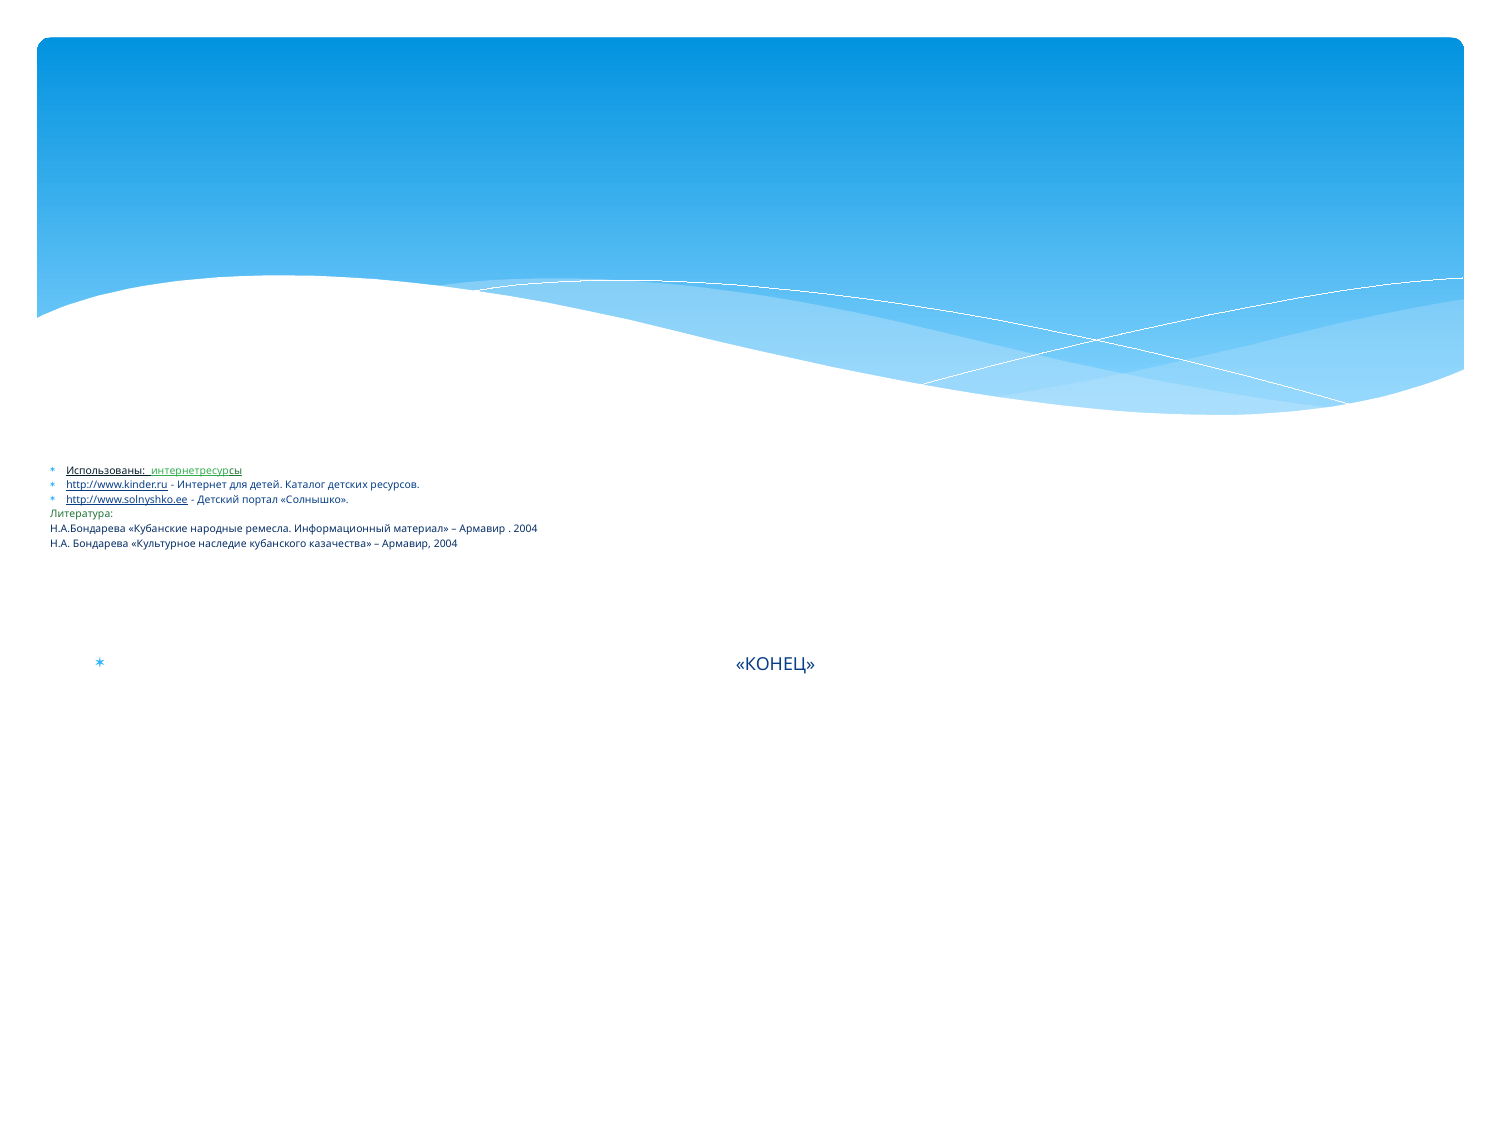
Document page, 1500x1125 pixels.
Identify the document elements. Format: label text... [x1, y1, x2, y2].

list Использованы: интернетресурсы http://www.kinder.ru - Интернет для детей. Каталог детских ресурсов. http://www.solnyshko.ee - Детский портал «Солнышко». Литература: Н.А.Бондарева «Кубанские народные ремесла. Информационный материал» – Армавир . 2004 Н.А. Бондарева «Культурное наследие кубанского казачества» – Армавир, 2004 «КОНЕЦ» [35, 456, 1500, 701]
